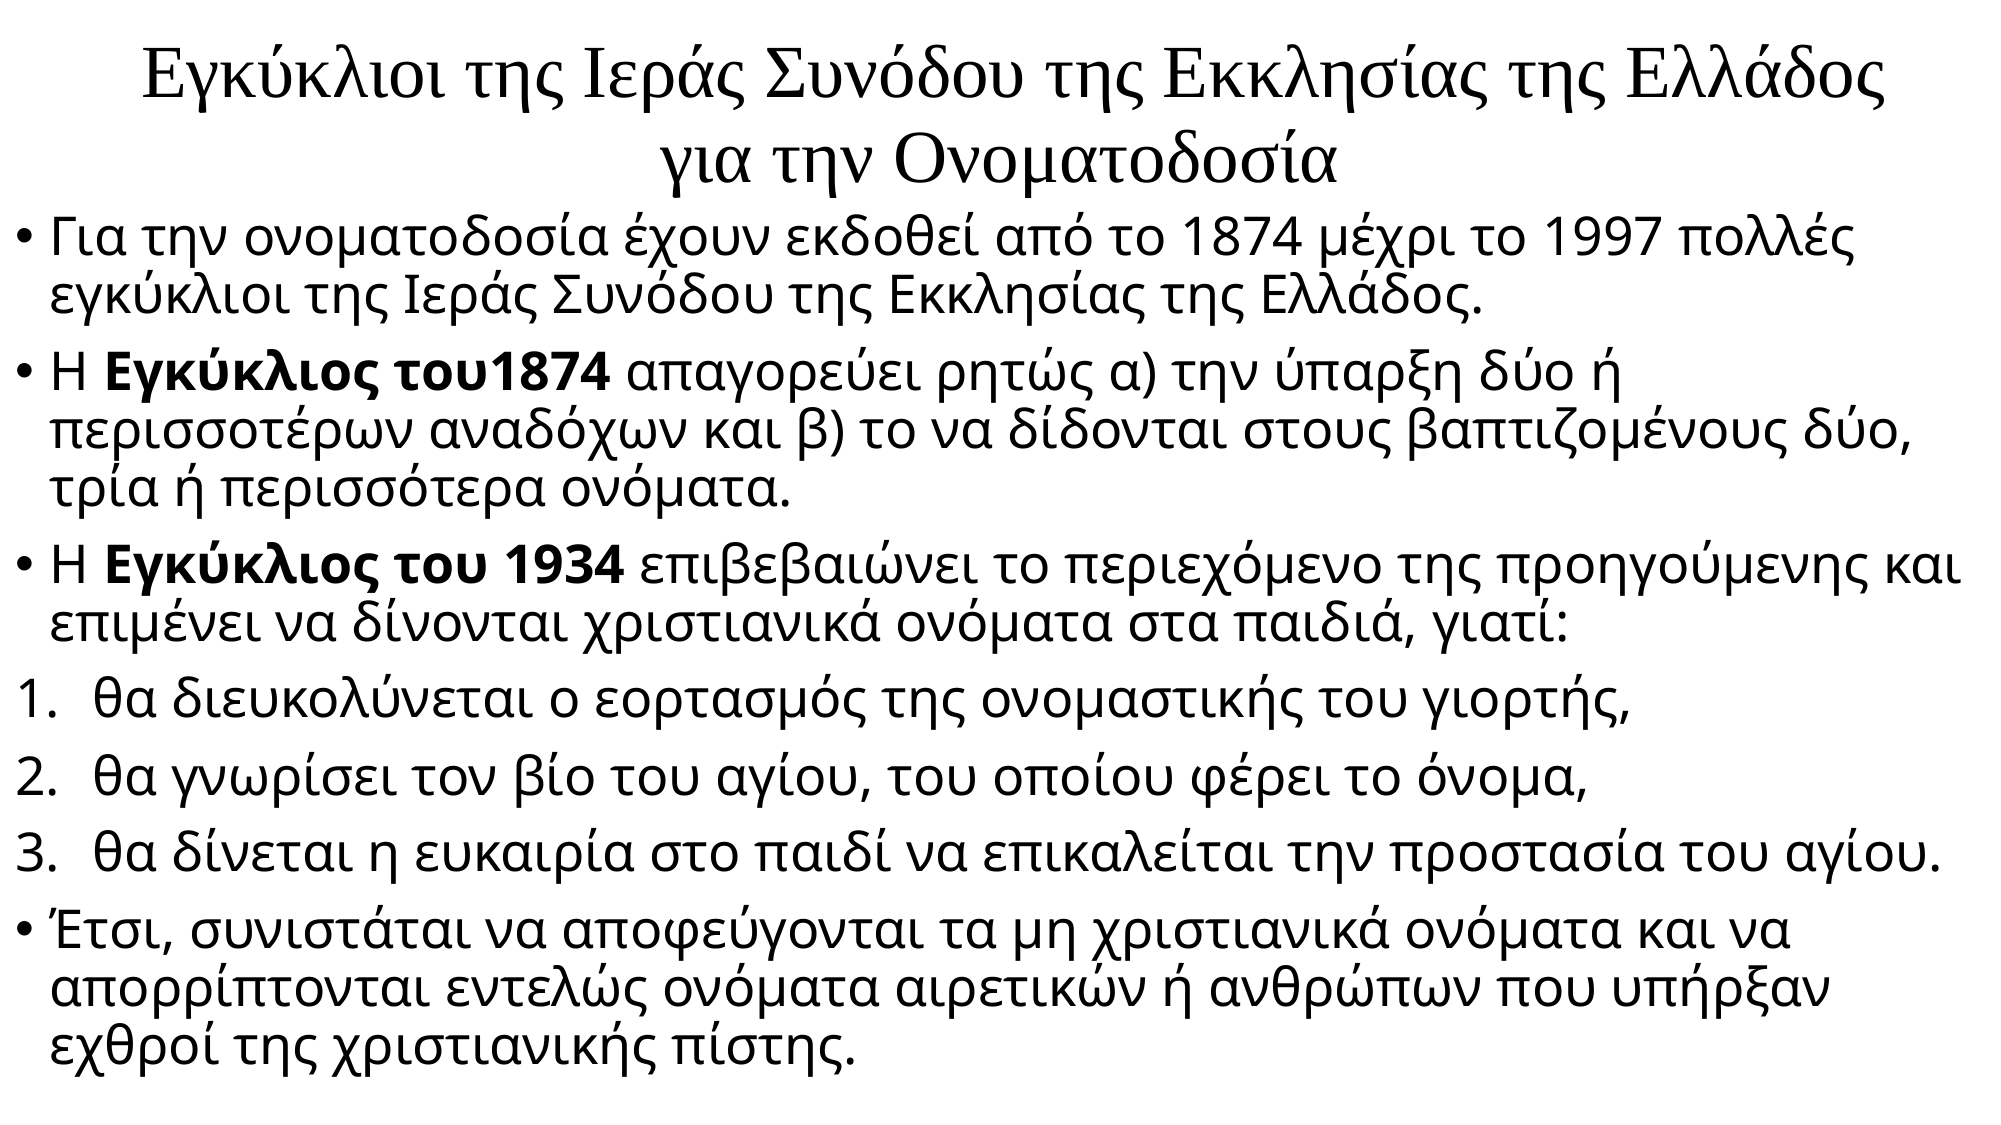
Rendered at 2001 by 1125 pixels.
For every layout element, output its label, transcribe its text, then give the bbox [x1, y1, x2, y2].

list Για την ονοματοδοσία έχουν εκδοθεί από το 1874 μέχρι το 1997 πολλές εγκύκλιοι της Ιεράς Συνόδου της Εκκλησίας της Ελλάδος. Η Εγκύκλιος του1874 απαγορεύει ρητώς α) την ύπαρξη δύο ή περισσοτέρων αναδόχων και β) το να δίδονται στους βαπτιζομένους δύο, τρία ή περισσότερα ονόματα. Η Εγκύκλιος του 1934 επιβεβαιώνει το περιεχόμενο της προηγούμενης και επιμένει να δίνονται χριστιανικά ονόματα στα παιδιά, γιατί: θα διευκολύνεται ο εορτασμός της ονομαστικής του γιορτής, θα γνωρίσει τον βίο του αγίου, του οποίου φέρει το όνομα, θα δίνεται η ευκαιρία στο παιδί να επικαλείται την προστασία του αγίου. Έτσι, συνιστάται να αποφεύγονται τα μη χριστιανικά ονόματα και να απορρίπτονται εντελώς ονόματα αιρετικών ή ανθρώπων που υπήρξαν εχθροί της χριστιανικής πίστης. [0, 202, 2000, 1125]
title Εγκύκλιοι της Ιεράς Συνόδου της Εκκλησίας της Ελλάδος για την Ονοματοδοσία [0, 0, 2000, 202]
